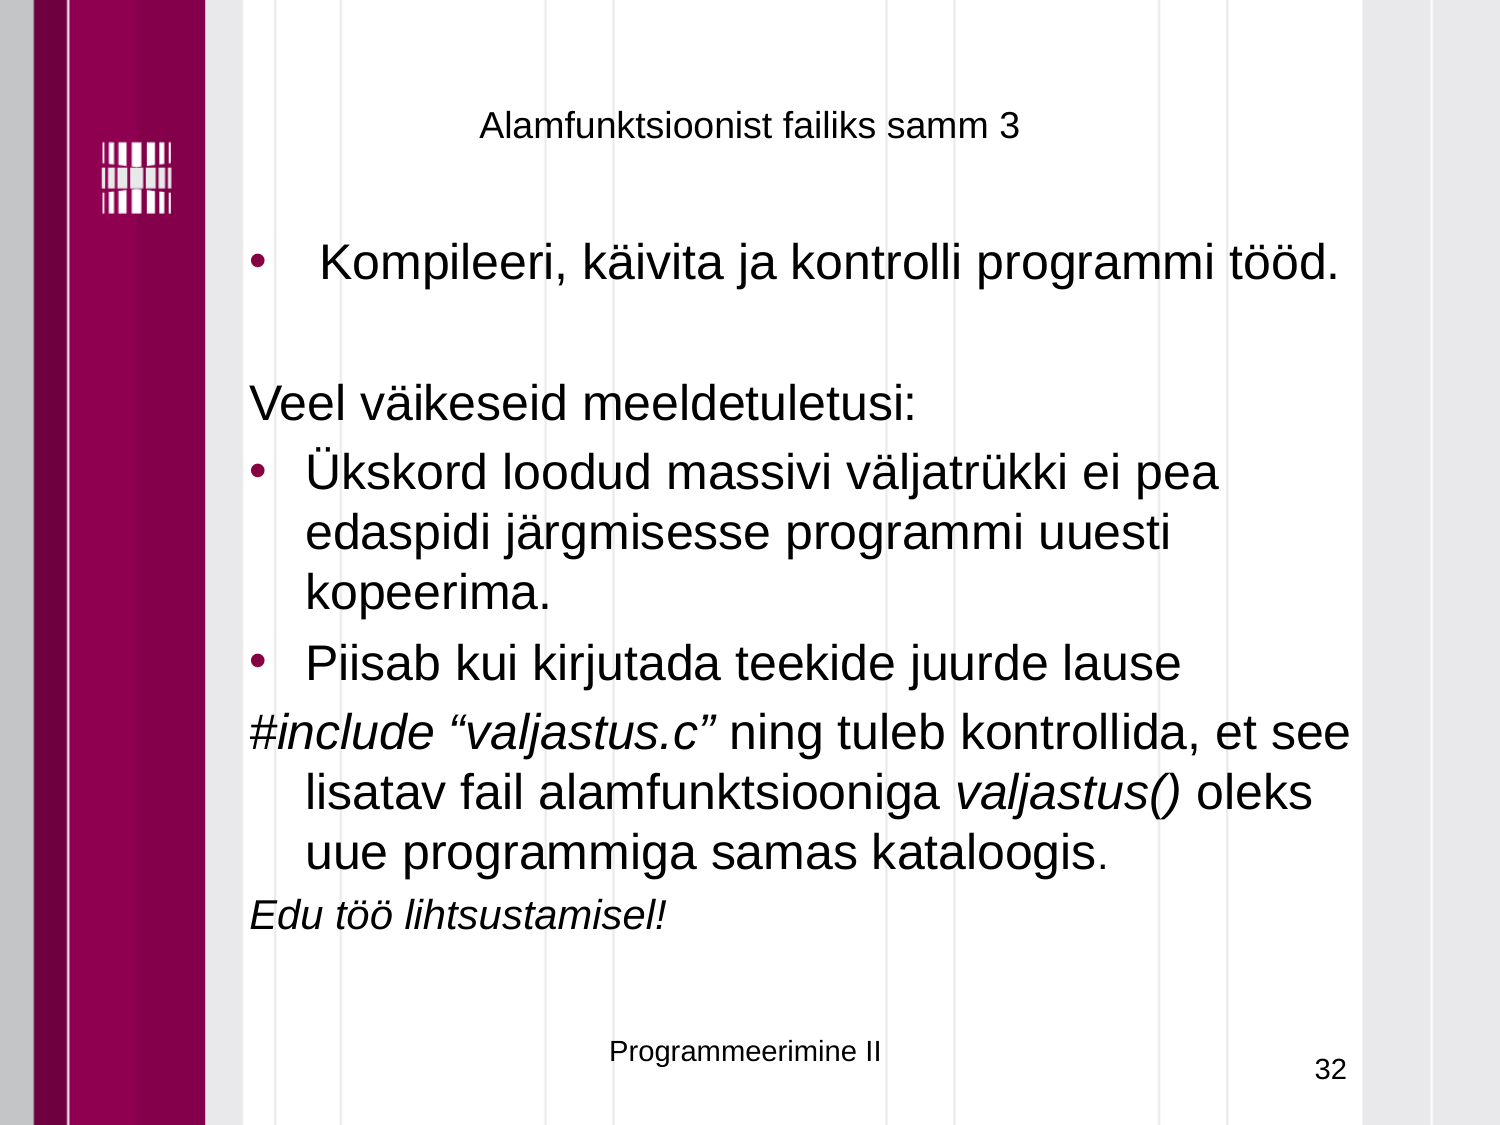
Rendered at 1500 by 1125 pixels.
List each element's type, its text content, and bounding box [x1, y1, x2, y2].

text_box 32 [1234, 1042, 1362, 1103]
picture [0, 0, 1500, 1125]
text_box Kompileeri, käivita ja kontrolli programmi tööd. Veel väikeseid meeldetuletusi: Ükskord loodud massivi väljatrükki ei pea edaspidi järgmisesse programmi uuesti kopeerima. Piisab kui kirjutada teekide juurde lause #include “valjastus.c” ning tuleb kontrollida, et see lisatav fail alamfunktsiooniga valjastus() oleks uue programmiga samas kataloogis. Edu töö lihtsustamisel! [234, 222, 1388, 1000]
text_box Alamfunktsioonist failiks samm 3 [464, 93, 1036, 154]
text_box Programmeerimine II [512, 1025, 988, 1100]
